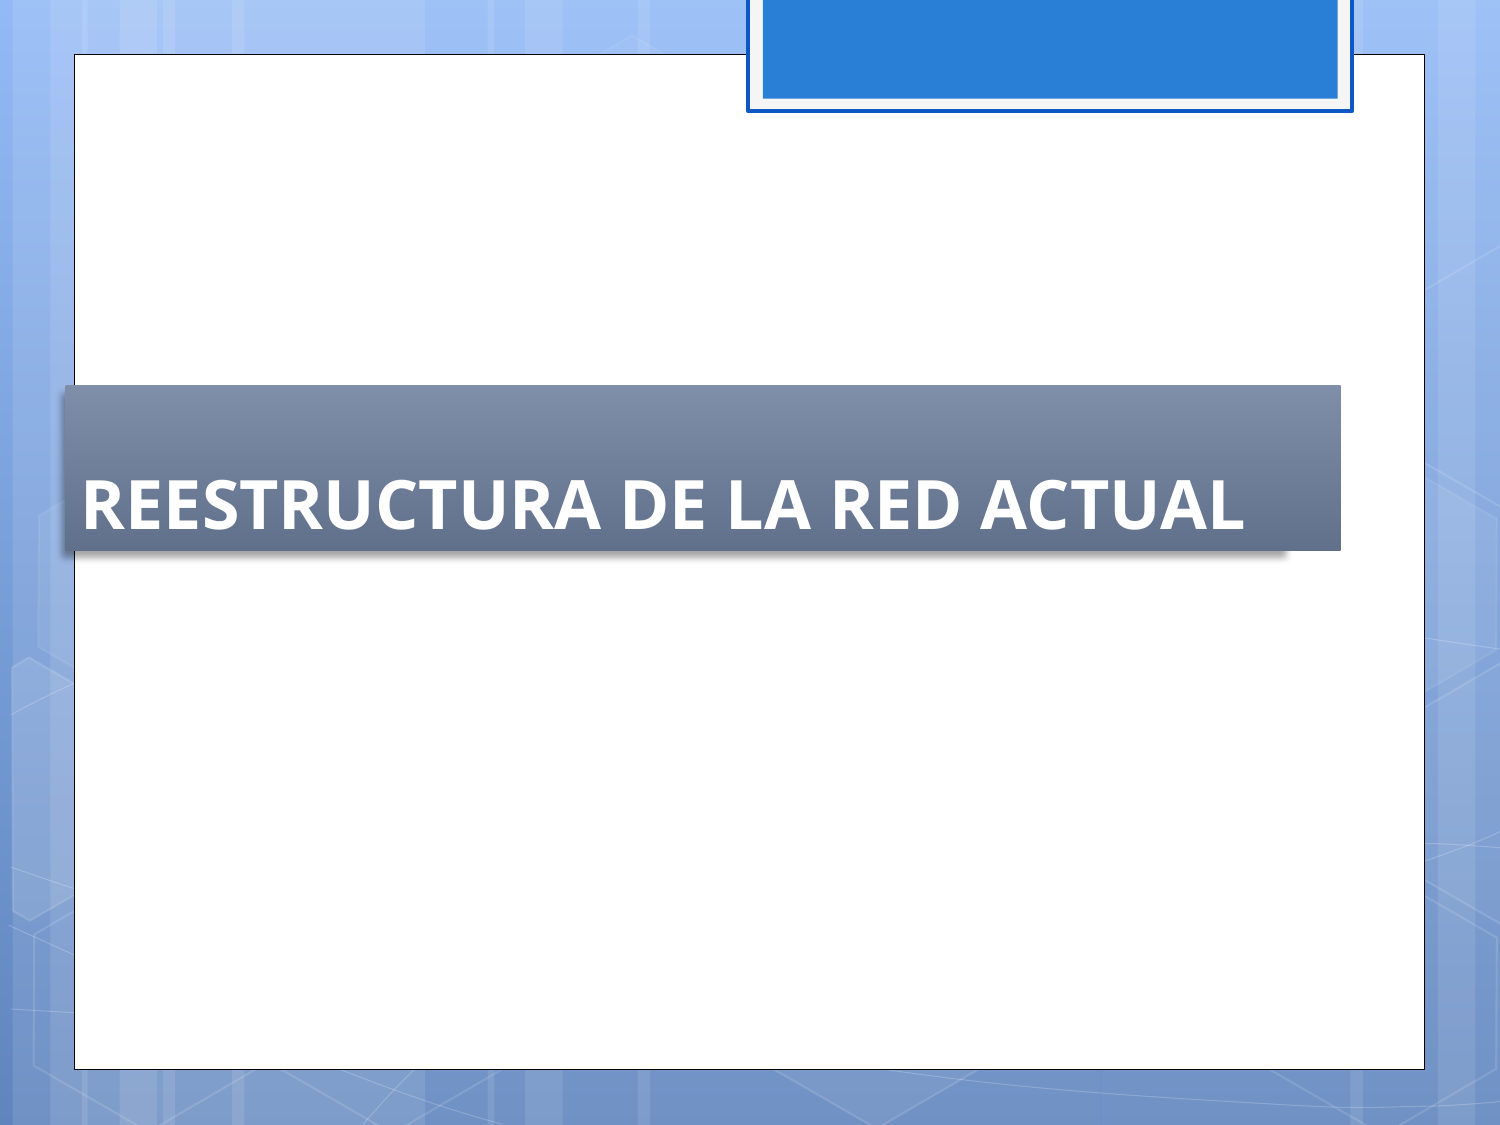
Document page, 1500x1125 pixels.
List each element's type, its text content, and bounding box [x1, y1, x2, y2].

title REESTRUCTURA DE LA RED ACTUAL [65, 385, 1341, 551]
